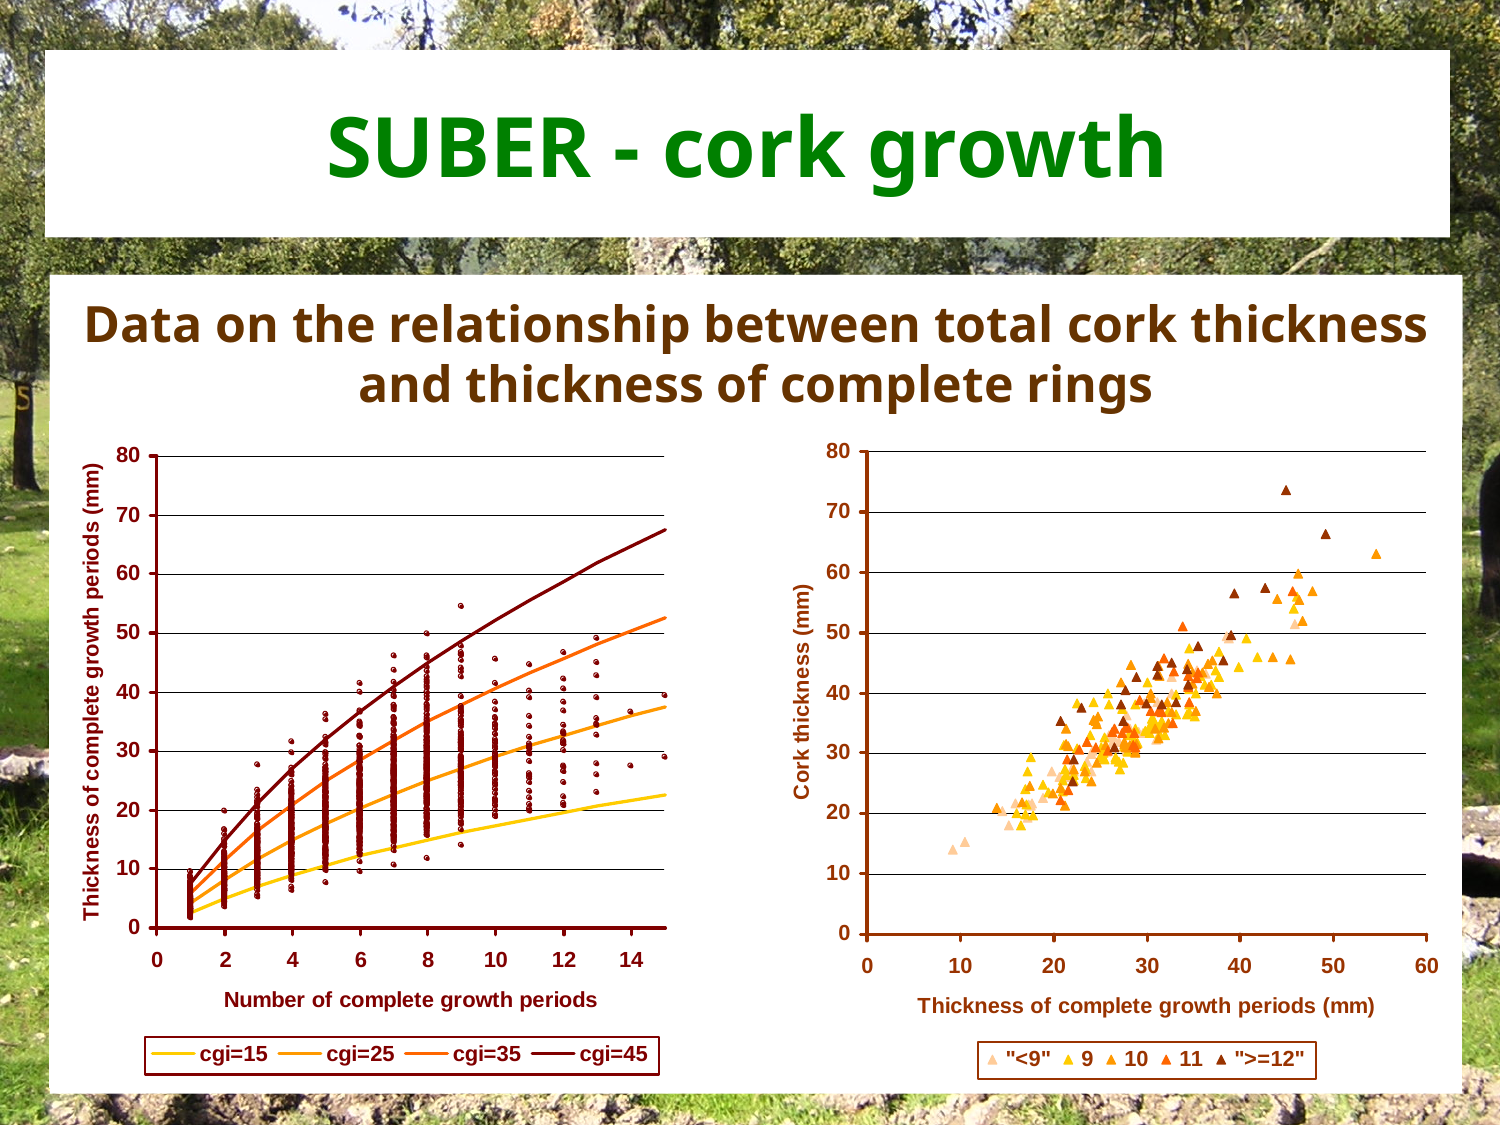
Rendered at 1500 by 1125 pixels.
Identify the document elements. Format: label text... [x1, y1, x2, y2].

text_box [748, 411, 1463, 1092]
title SUBER - cork growth [45, 50, 1450, 238]
picture [0, 0, 1500, 1125]
text_box Data on the relationship between total cork thickness and thickness of complete rings [49, 277, 1463, 411]
